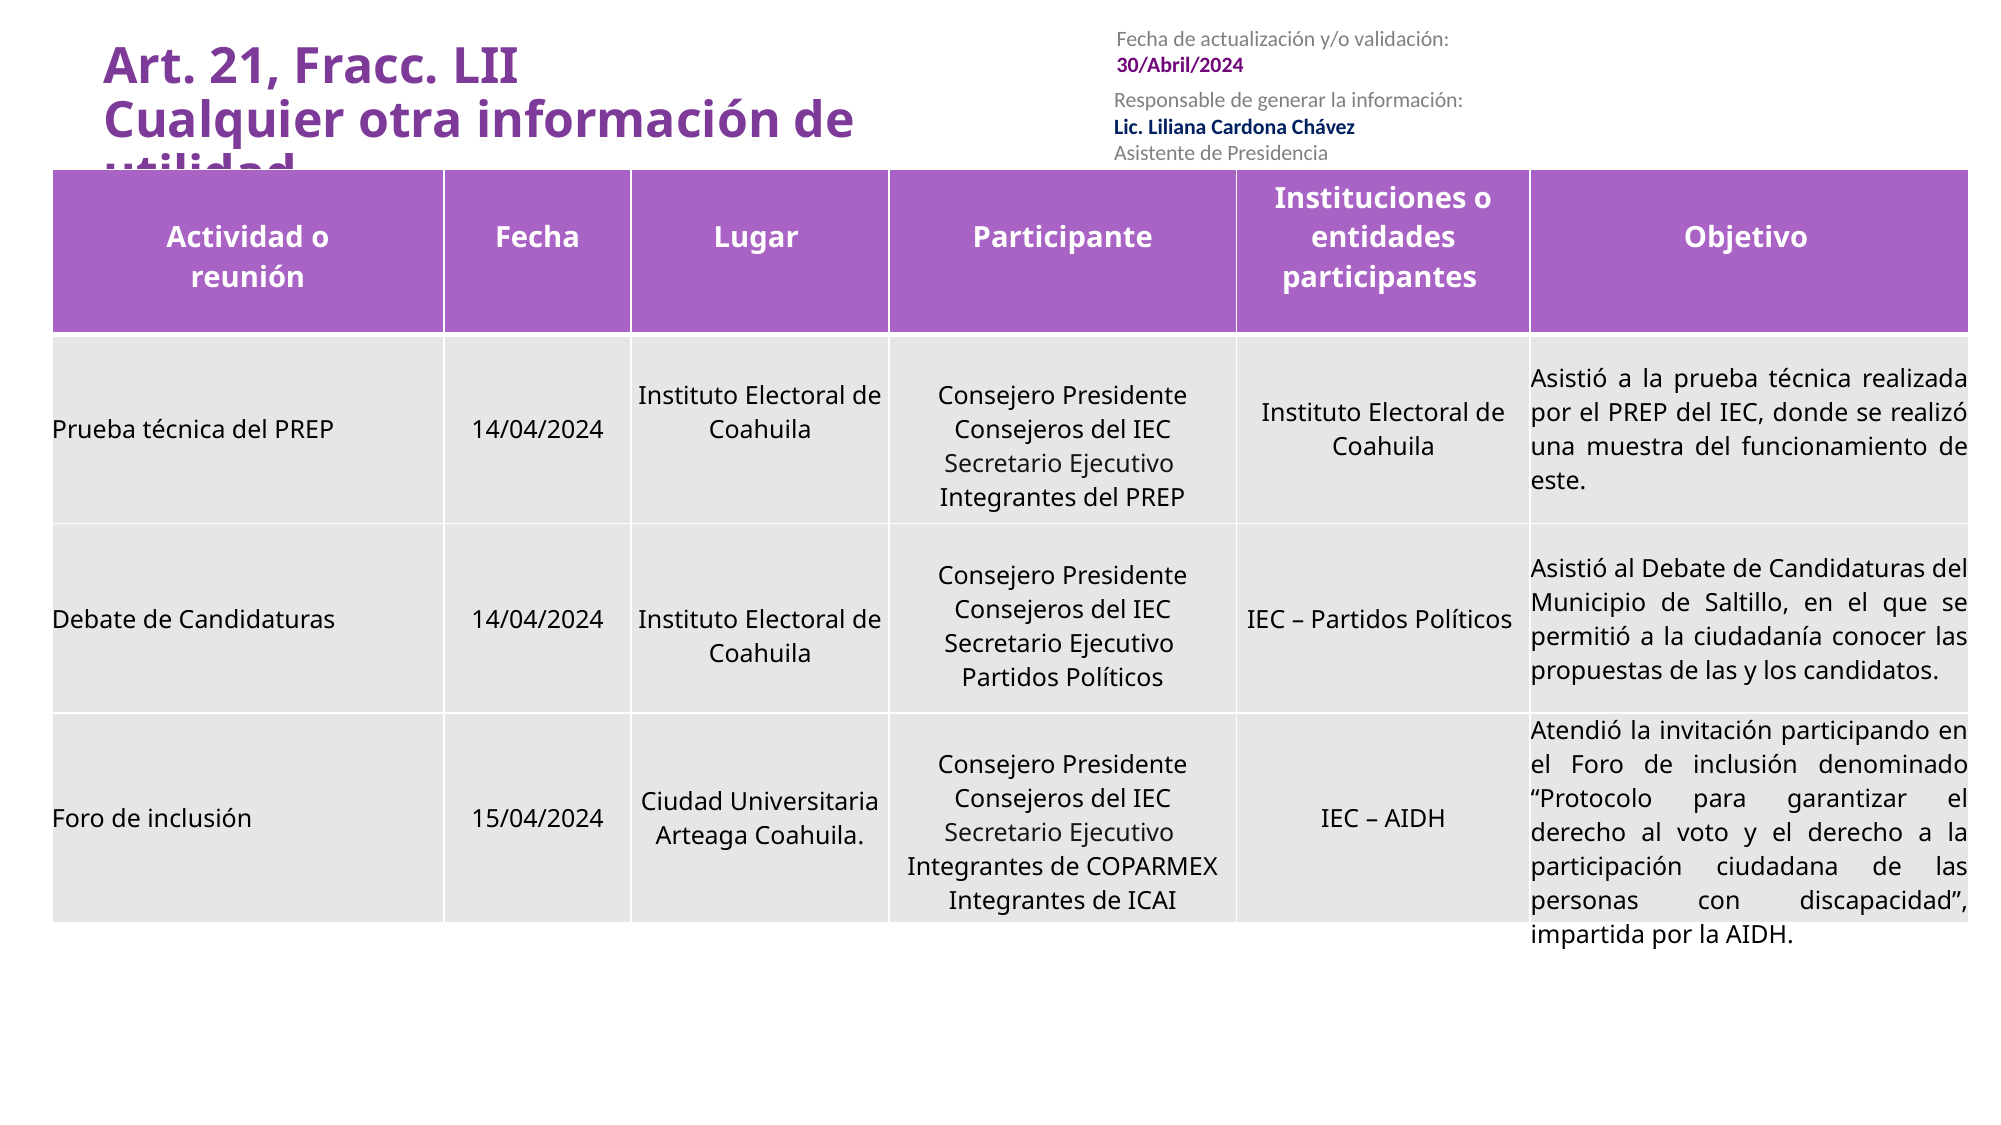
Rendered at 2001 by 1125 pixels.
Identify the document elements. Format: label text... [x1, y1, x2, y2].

table_header Fecha [445, 170, 630, 332]
table_cell Prueba técnica del PREP [53, 337, 443, 523]
table_cell Asistió al Debate de Candidaturas del Municipio de Saltillo, en el que se permitió a la ciudadanía conocer las propuestas de las y los candidatos. [1531, 524, 1968, 712]
table_cell 14/04/2024 [445, 524, 630, 712]
table_header Objetivo [1531, 170, 1968, 332]
table_cell Debate de Candidaturas [53, 524, 443, 712]
table_header Instituciones o entidades participantes [1237, 170, 1529, 332]
title Art. 21, Fracc. LII Cualquier otra información de utilidad. [88, 40, 941, 169]
table_cell IEC – Partidos Políticos [1237, 524, 1529, 712]
table_cell Consejero Presidente Consejeros del IEC Secretario Ejecutivo Integrantes del PREP [890, 337, 1236, 523]
table_header Actividad o reunión [53, 170, 443, 332]
table_header Participante [890, 170, 1236, 332]
table_cell 15/04/2024 [445, 714, 630, 922]
table_cell 14/04/2024 [445, 337, 630, 523]
table_cell Consejero Presidente Consejeros del IEC Secretario Ejecutivo Integrantes de COPARMEX Integrantes de ICAI [890, 714, 1236, 922]
table_cell Atendió la invitación participando en el Foro de inclusión denominado “Protocolo para garantizar el derecho al voto y el derecho a la participación ciudadana de las personas con discapacidad”, impartida por la AIDH. [1531, 714, 1968, 922]
table_cell Ciudad Universitaria Arteaga Coahuila. [632, 714, 888, 922]
table_cell Asistió a la prueba técnica realizada por el PREP del IEC, donde se realizó una muestra del funcionamiento de este. [1531, 337, 1968, 523]
table_cell IEC – AIDH [1237, 714, 1529, 922]
table_cell Foro de inclusión [53, 714, 443, 922]
table_cell Instituto Electoral de Coahuila [632, 524, 888, 712]
table_cell Instituto Electoral de Coahuila [632, 337, 888, 523]
table_header Lugar [632, 170, 888, 332]
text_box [1099, 16, 1512, 174]
table_cell Instituto Electoral de Coahuila [1237, 337, 1529, 523]
table_cell Consejero Presidente Consejeros del IEC Secretario Ejecutivo Partidos Políticos [890, 524, 1236, 712]
